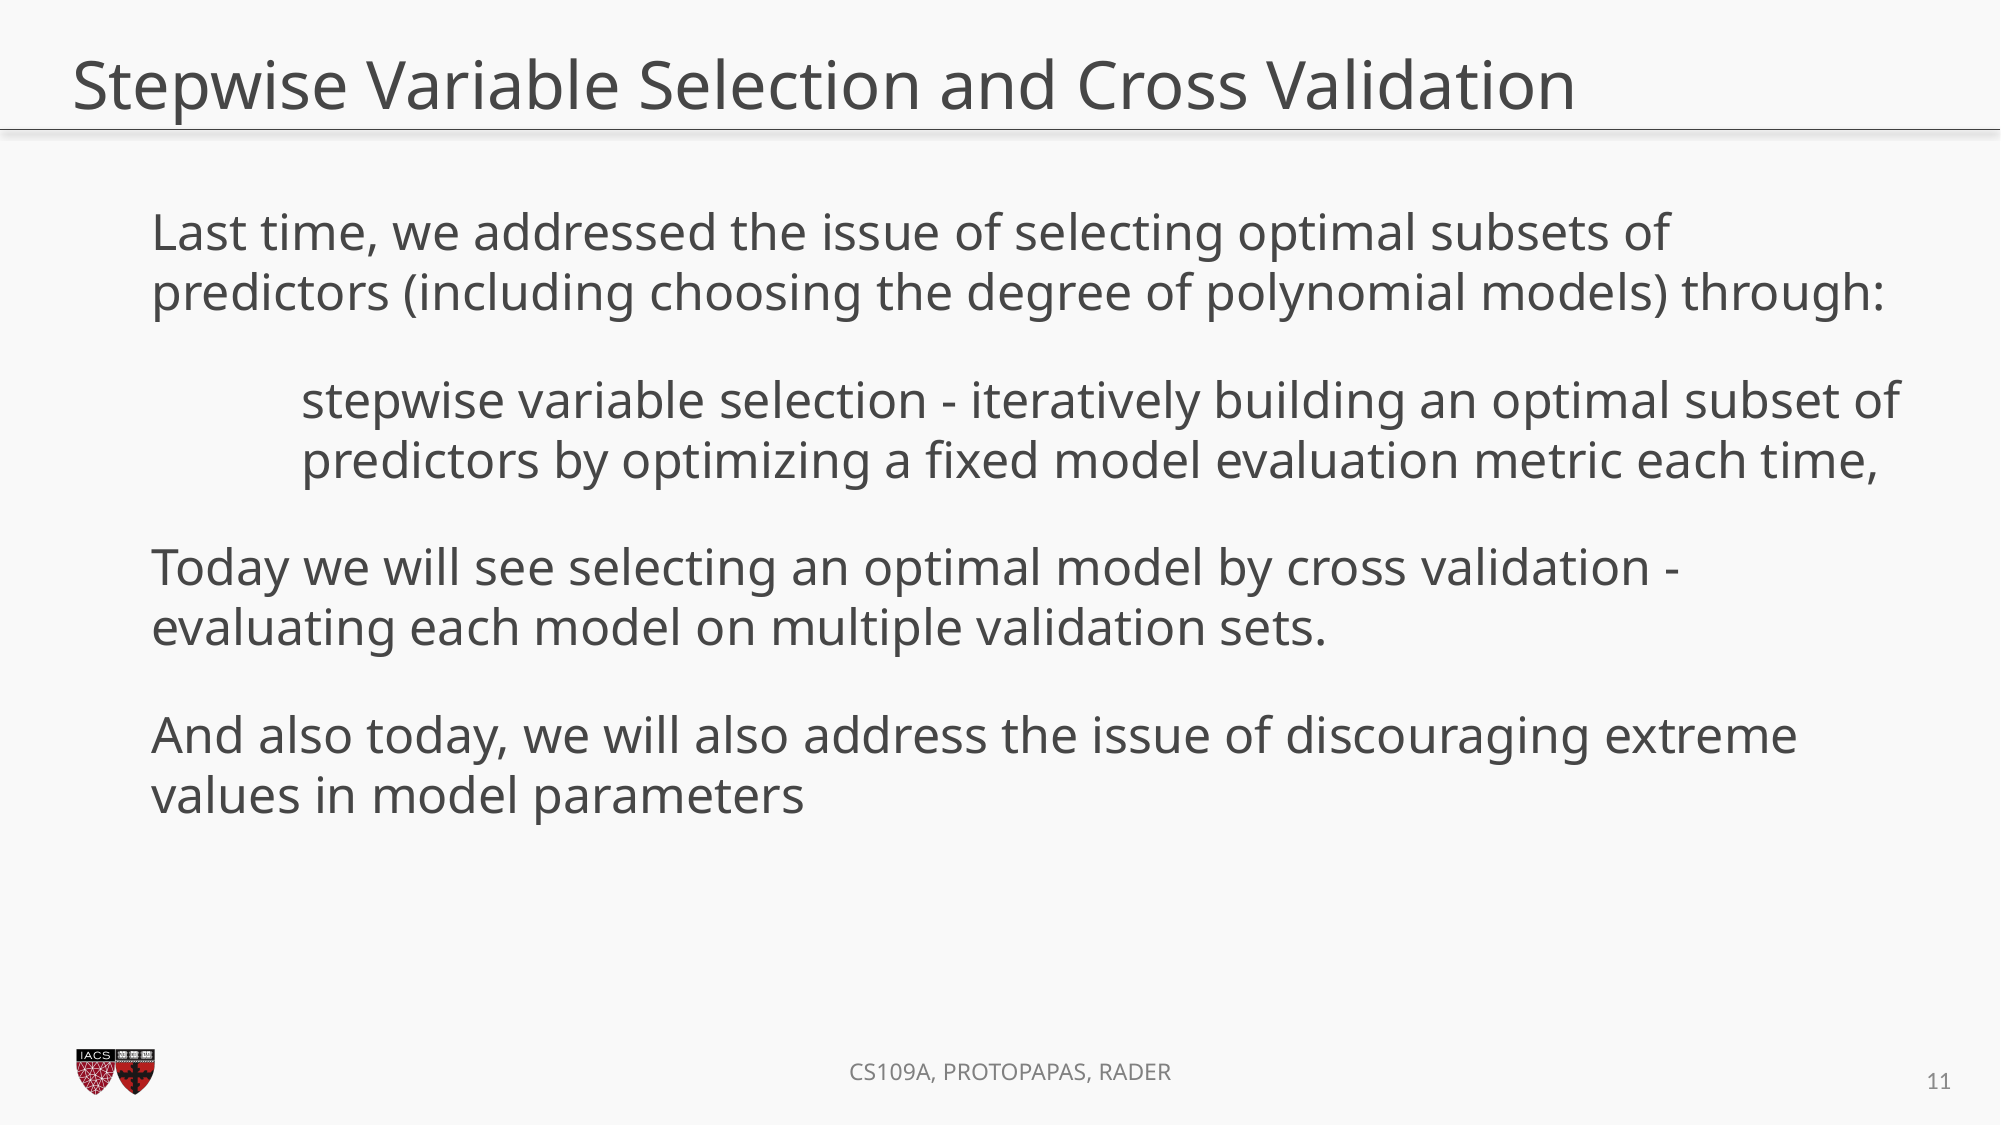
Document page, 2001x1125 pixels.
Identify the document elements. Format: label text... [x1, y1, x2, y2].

picture [75, 1049, 155, 1095]
slide_number 11 [1500, 1050, 1967, 1110]
list Last time, we addressed the issue of selecting optimal subsets of predictors (including choosing the degree of polynomial models) through: stepwise variable selection - iteratively building an optimal subset of predictors by optimizing a fixed model evaluation metric each time, Today we will see selecting an optimal model by cross validation - evaluating each model on multiple validation sets. And also today, we will also address the issue of discouraging extreme values in model parameters [136, 193, 1927, 540]
title Stepwise Variable Selection and Cross Validation [57, 35, 1943, 162]
